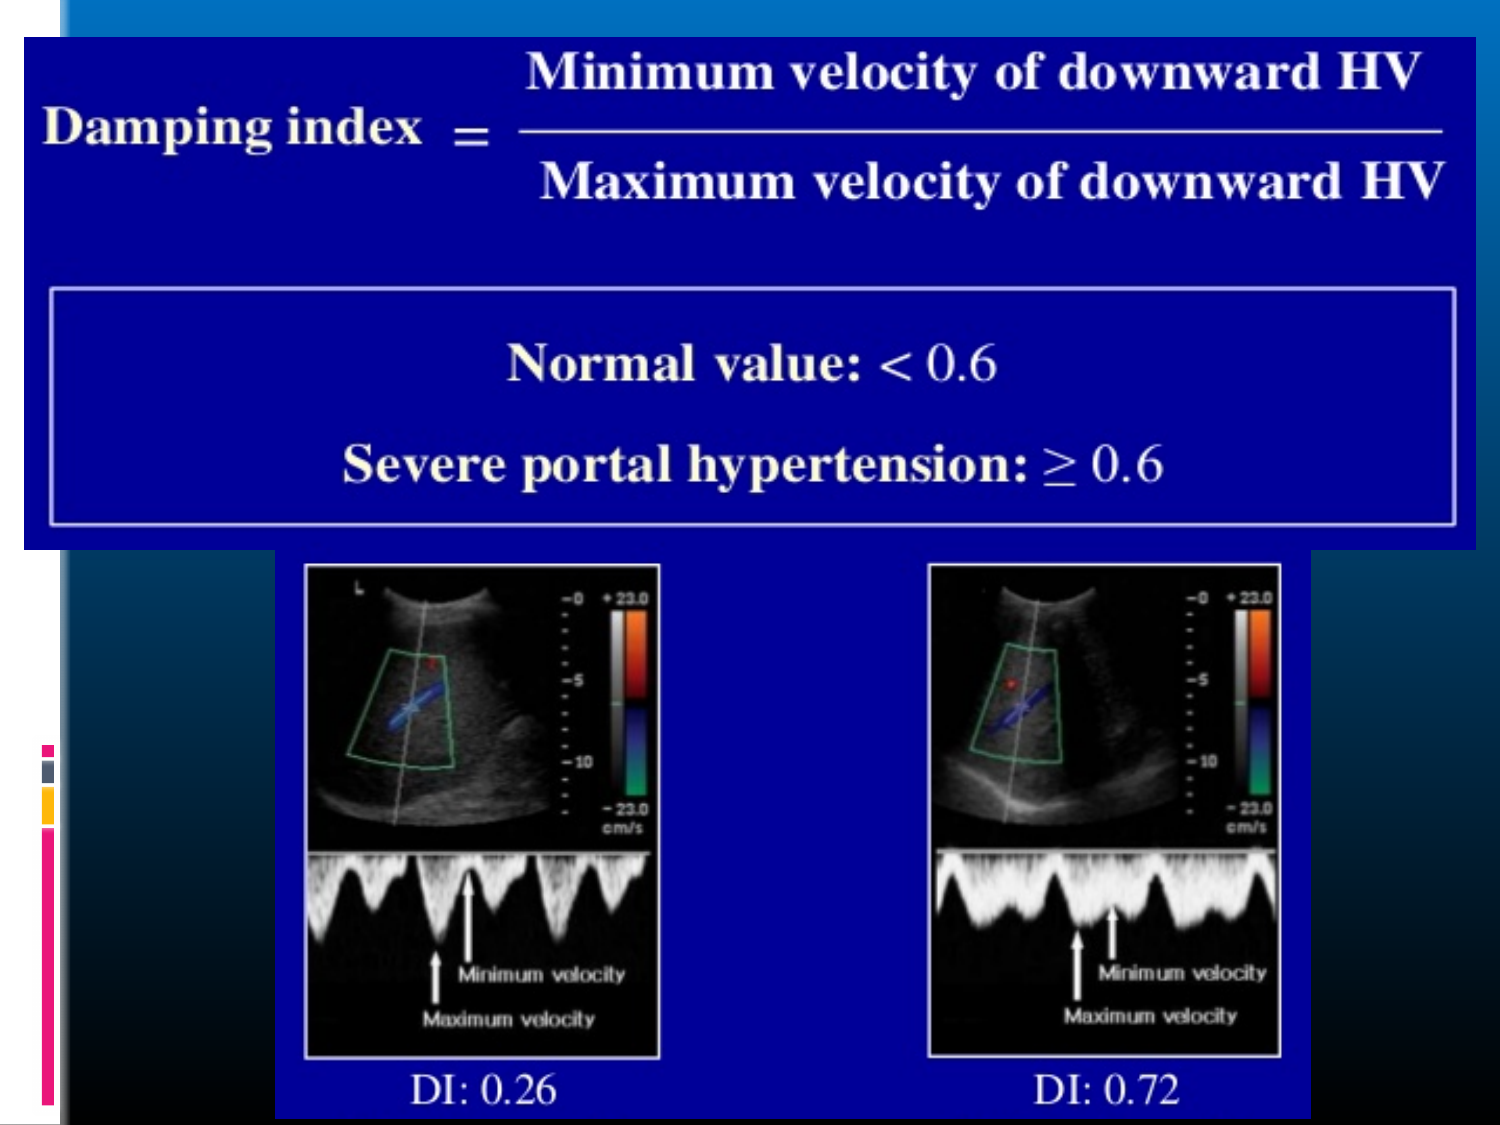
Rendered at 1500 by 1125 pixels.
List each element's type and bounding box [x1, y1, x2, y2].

picture [274, 537, 1311, 1120]
picture [24, 36, 1477, 551]
